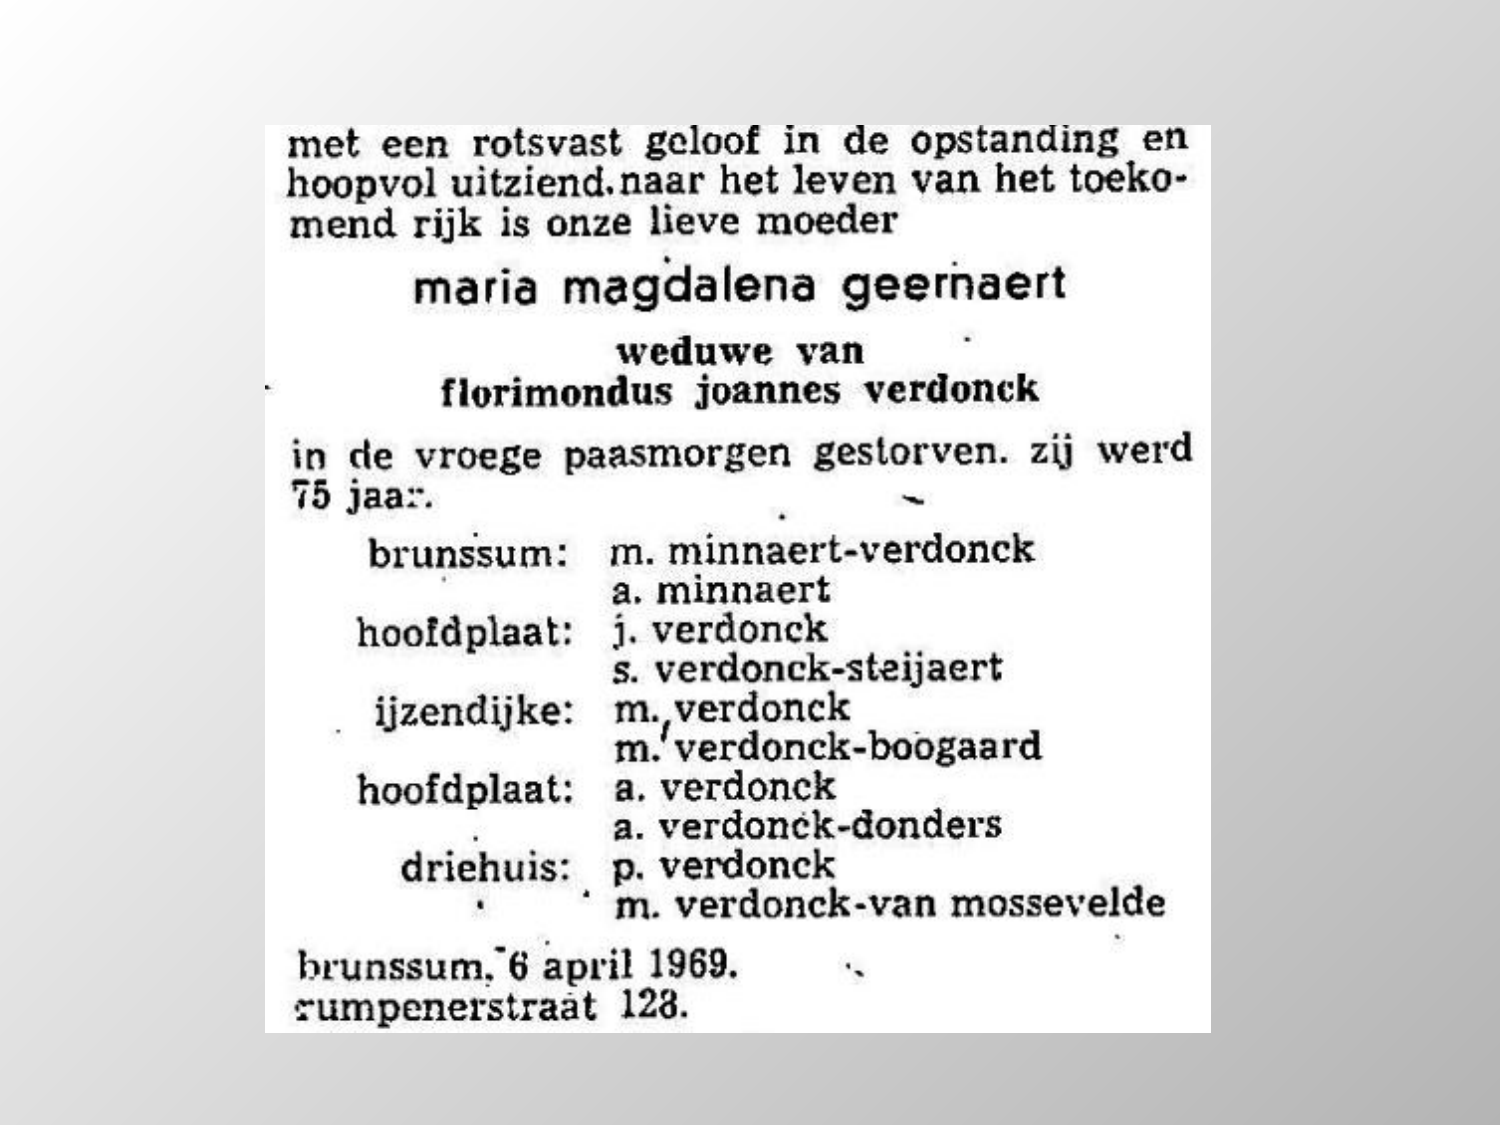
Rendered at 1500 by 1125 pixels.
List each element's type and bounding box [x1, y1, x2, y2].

picture [265, 125, 1211, 1033]
